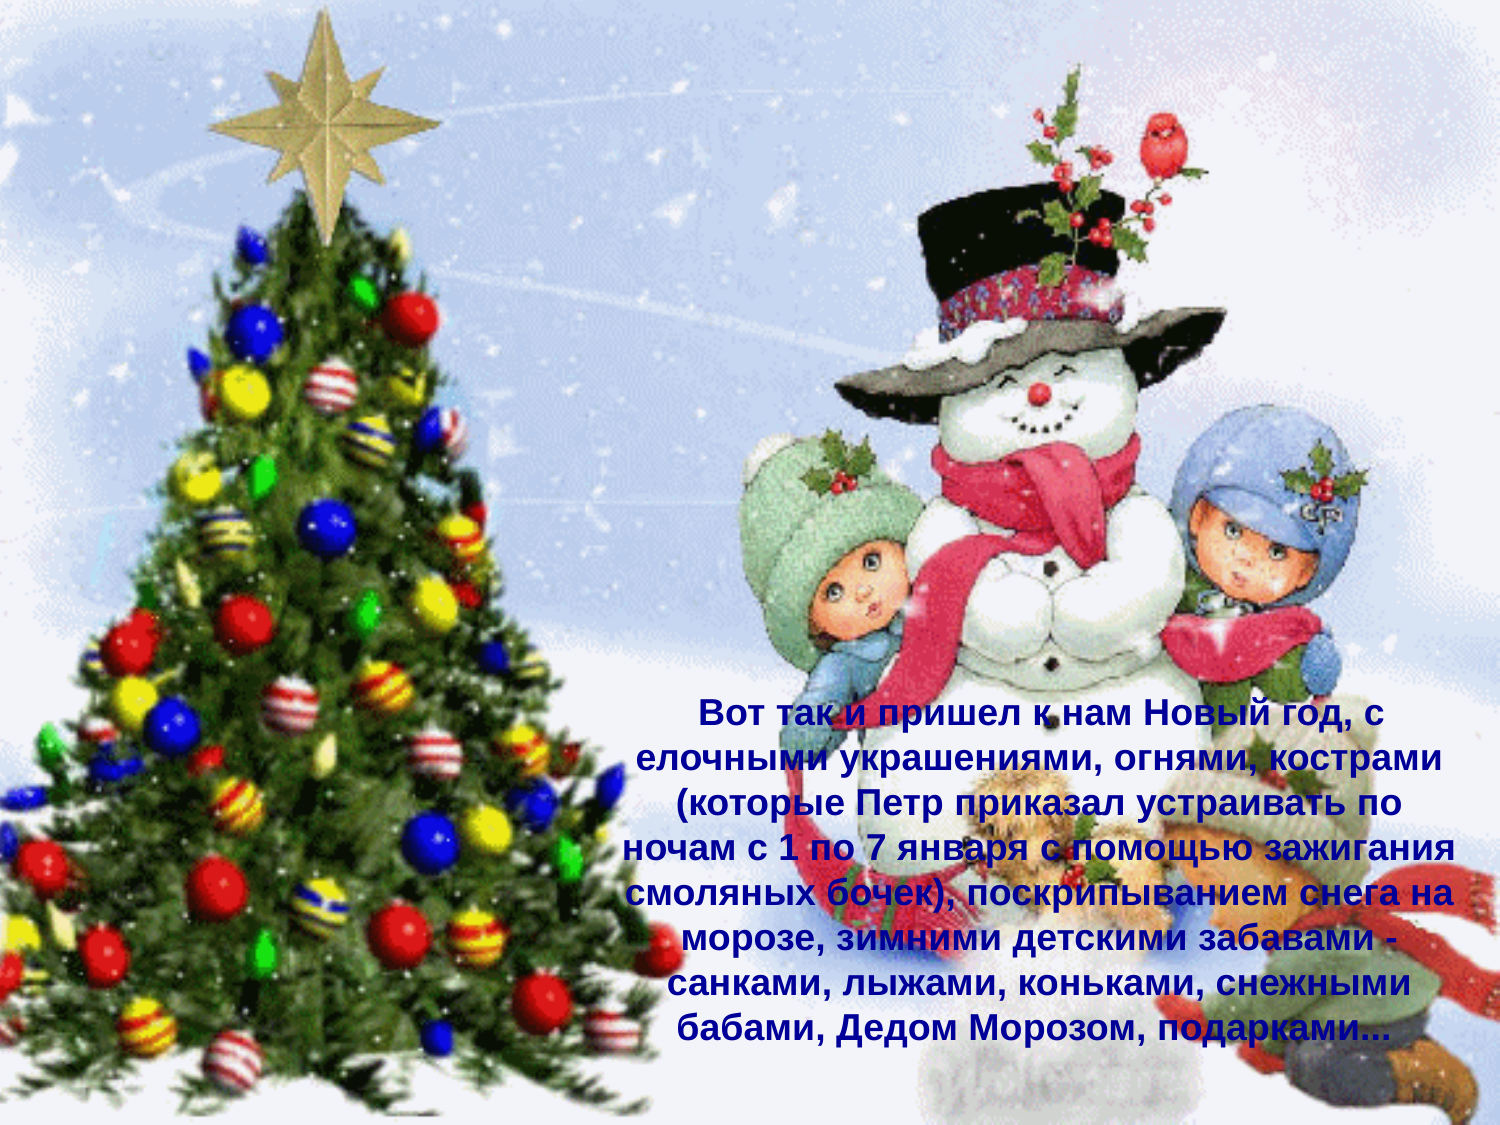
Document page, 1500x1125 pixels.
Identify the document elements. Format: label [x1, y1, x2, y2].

list [0, 0, 1500, 1125]
